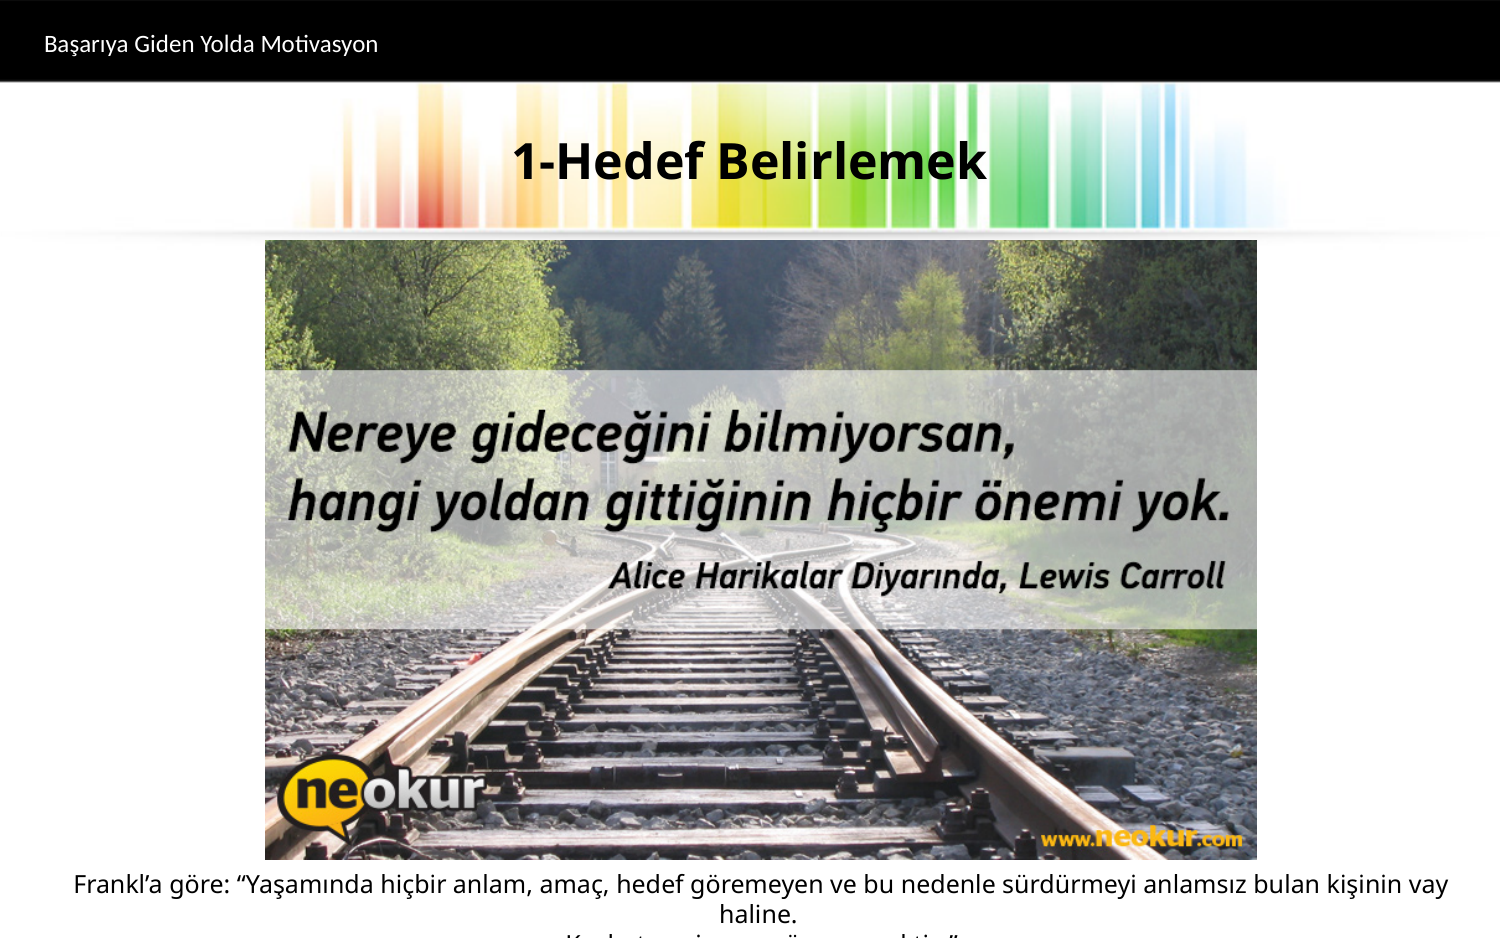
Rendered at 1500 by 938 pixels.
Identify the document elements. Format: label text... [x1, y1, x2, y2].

title 1-Hedef Belirlemek [111, 122, 1387, 193]
picture [0, 0, 1500, 938]
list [265, 240, 1257, 861]
list Başarıya Giden Yolda Motivasyon [29, 19, 1010, 68]
text_box Frankl’a göre: “Yaşamında hiçbir anlam, amaç, hedef göremeyen ve bu nedenle sürdürmeyi anlamsız bulan kişinin vay haline. Kaybetmesi uzun sürmeyecektir..” [41, 860, 1483, 938]
